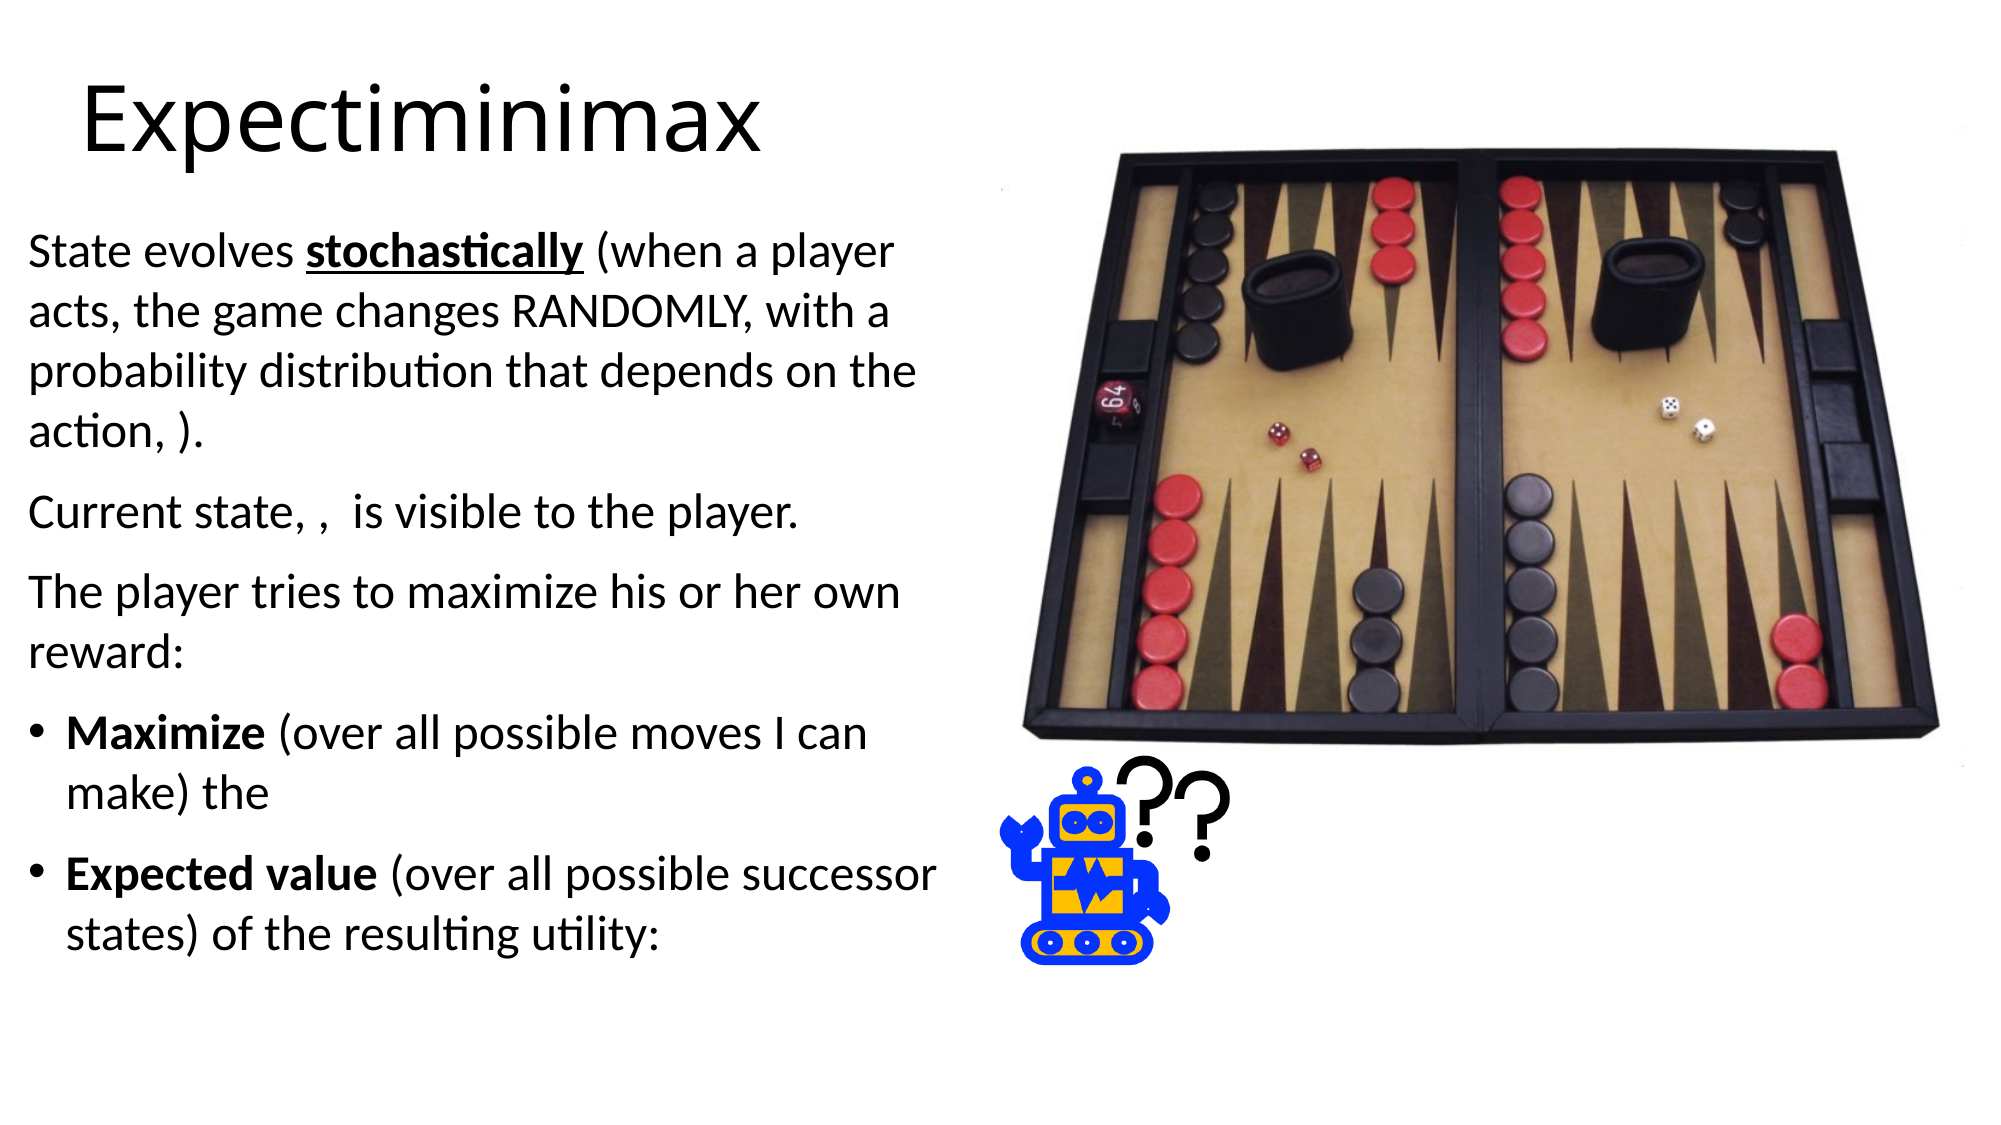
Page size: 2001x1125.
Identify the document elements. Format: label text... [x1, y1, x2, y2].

picture [965, 125, 1964, 981]
title Expectiminimax [64, 47, 1078, 196]
